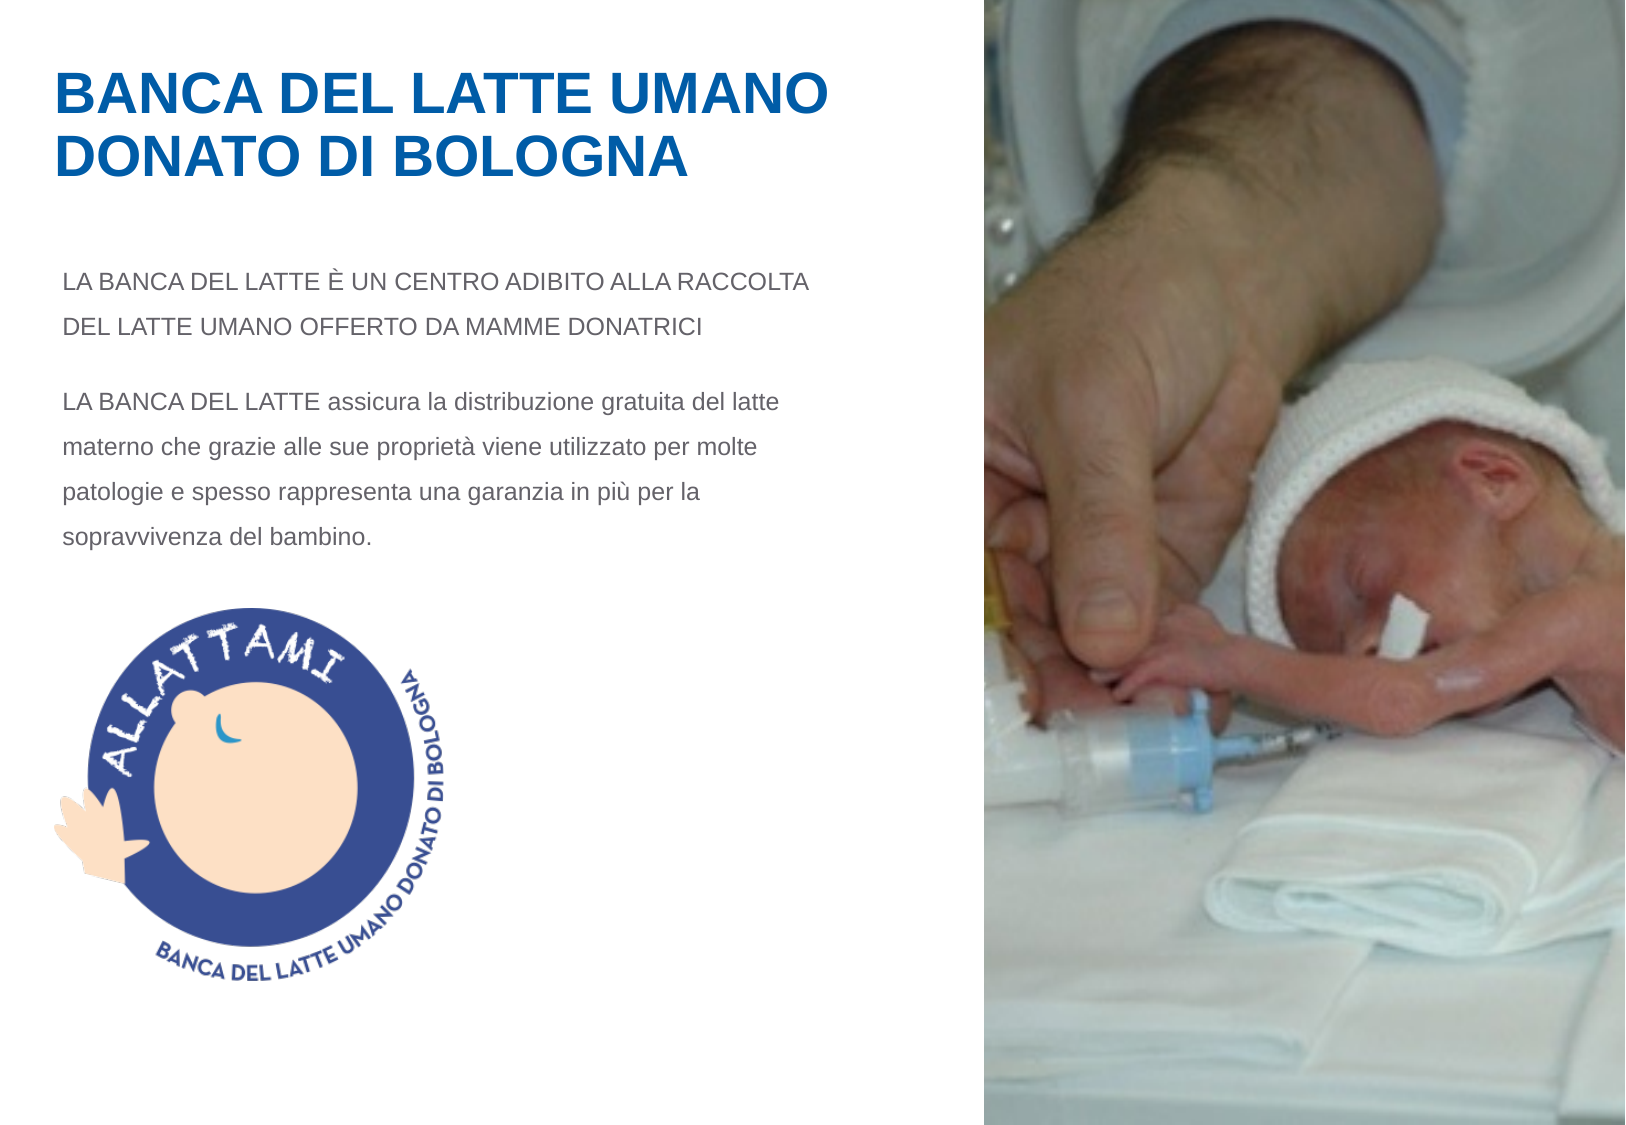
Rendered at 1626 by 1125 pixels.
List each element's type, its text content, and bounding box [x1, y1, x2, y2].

text_box LA BANCA DEL LATTE È UN CENTRO ADIBITO ALLA RACCOLTA DEL LATTE UMANO OFFERTO DA MAMME DONATRICI LA BANCA DEL LATTE assicura la distribuzione gratuita del latte materno che grazie alle sue proprietà viene utilizzato per molte patologie e spesso rappresenta una garanzia in più per la sopravvivenza del bambino. [54, 243, 835, 558]
text_box BANCA DEL LATTE UMANO DONATO DI BOLOGNA [54, 63, 860, 190]
picture [983, 0, 1625, 1125]
picture [54, 607, 445, 982]
